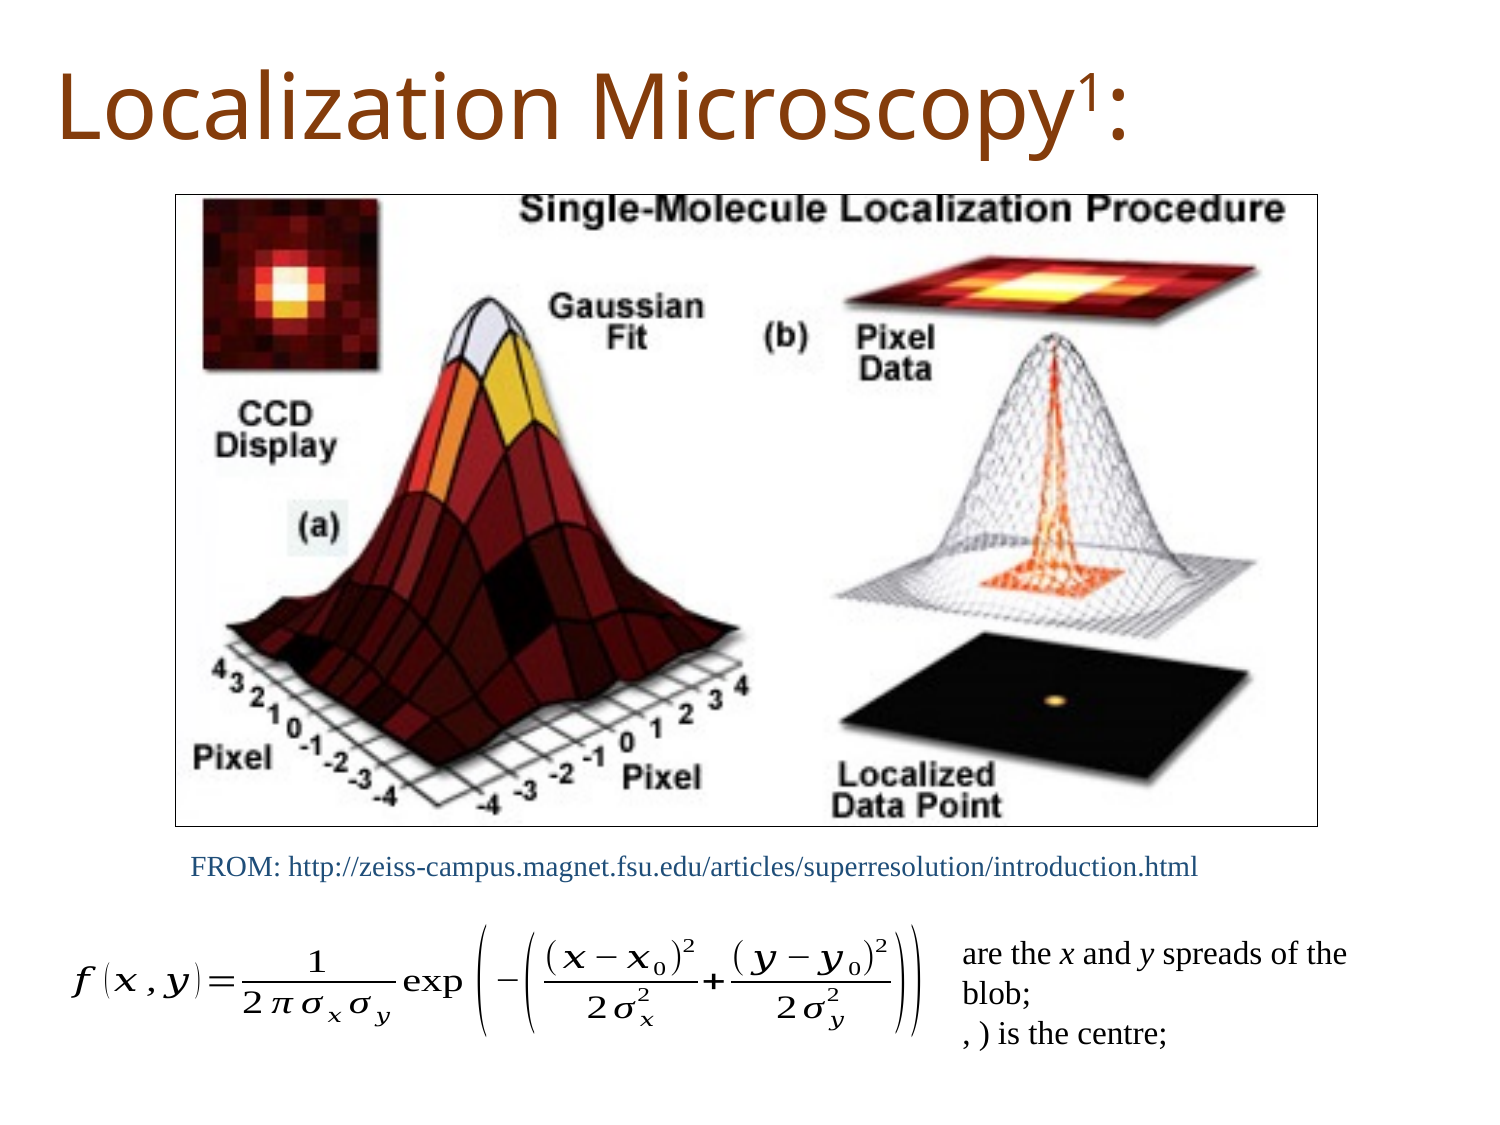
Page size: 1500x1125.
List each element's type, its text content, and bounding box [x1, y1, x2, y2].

text_box Localization Microscopy1: [40, 40, 1454, 265]
picture [175, 194, 1318, 827]
text_box FROM: http://zeiss-campus.magnet.fsu.edu/articles/superresolution/introduction.html [175, 840, 1416, 890]
